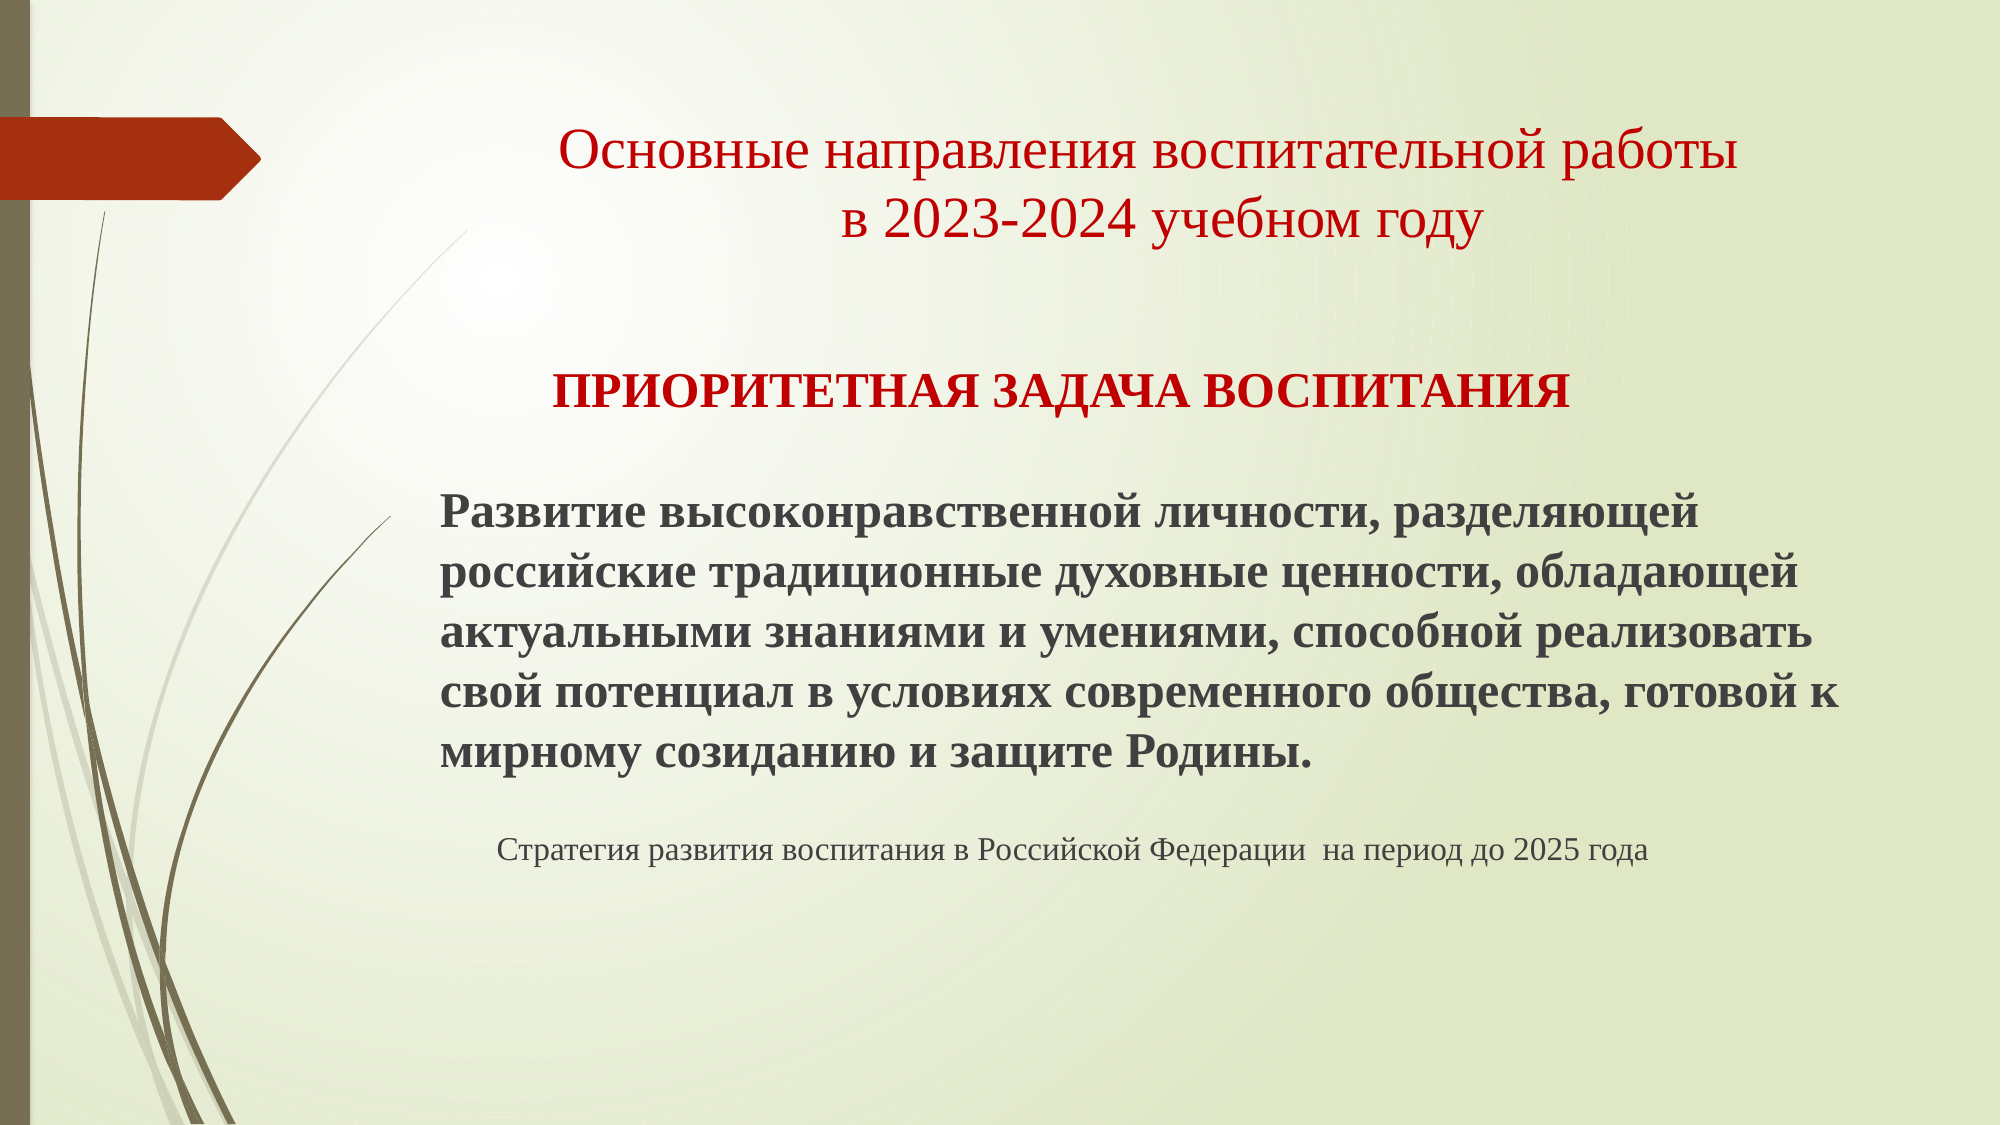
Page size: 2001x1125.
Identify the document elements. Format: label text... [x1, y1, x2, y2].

title Основные направления воспитательной работы в 2023-2024 учебном году [425, 102, 1888, 313]
list ПРИОРИТЕТНАЯ ЗАДАЧА ВОСПИТАНИЯ Развитие высоконравственной личности, разделяющей российские традиционные духовные ценности, обладающей актуальными знаниями и умениями, способной реализовать свой потенциал в условиях современного общества, готовой к мирному созиданию и защите Родины. Стратегия развития воспитания в Российской Федерации на период до 2025 года [424, 350, 1888, 970]
